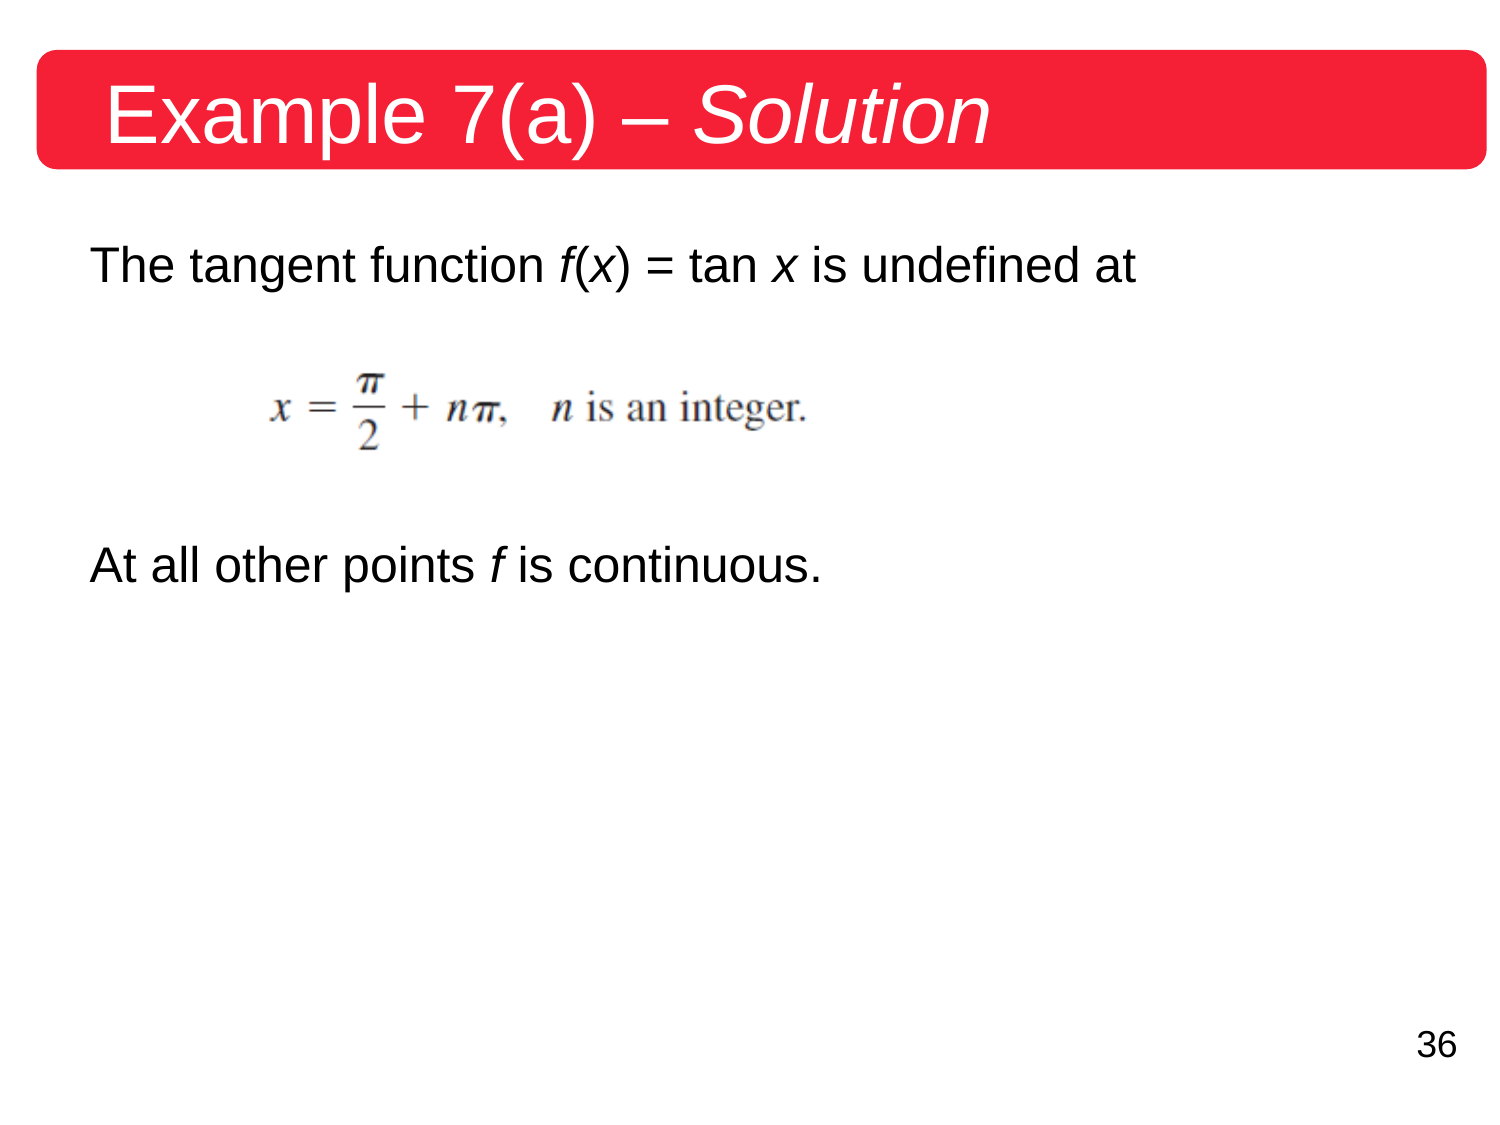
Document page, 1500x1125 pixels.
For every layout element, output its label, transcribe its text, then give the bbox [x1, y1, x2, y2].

picture [249, 349, 842, 476]
text_box Example 7(a) – Solution [89, 52, 1440, 165]
text_box The tangent function f(x) = tan x is undefined at At all other points f is continuous. [74, 224, 1425, 1087]
